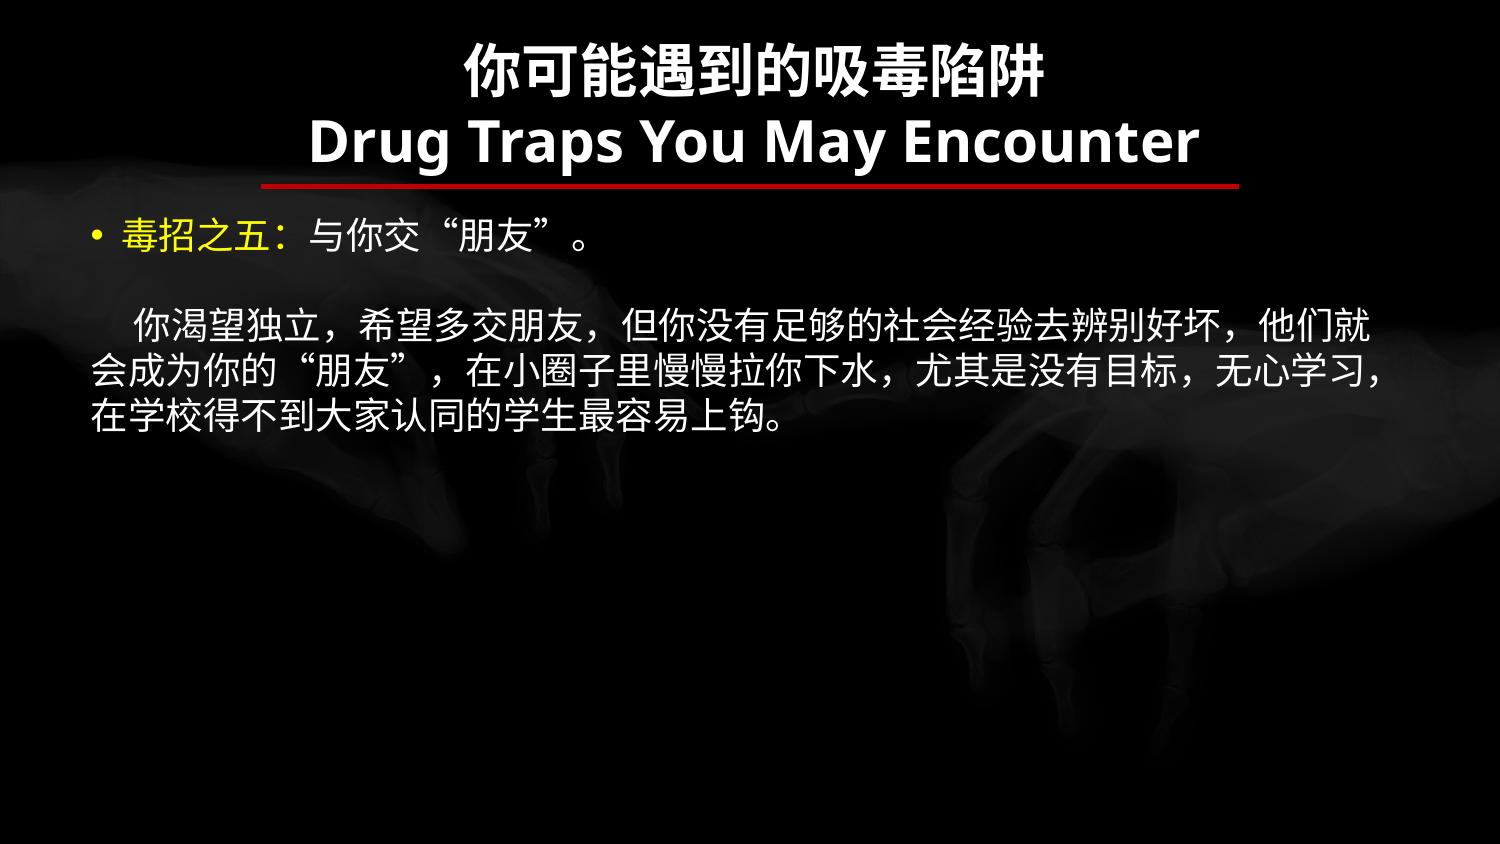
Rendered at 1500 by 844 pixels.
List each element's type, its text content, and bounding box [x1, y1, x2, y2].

text_box 毒招之五：与你交“朋友”。 你渴望独立，希望多交朋友，但你没有足够的社会经验去辨别好坏，他们就会成为你的“朋友”，在小圈子里慢慢拉你下水，尤其是没有目标，无心学习，在学校得不到大家认同的学生最容易上钩。 [75, 204, 1421, 675]
picture [0, 0, 1500, 844]
text_box 你可能遇到的吸毒陷阱 Drug Traps You May Encounter [201, 34, 1308, 175]
